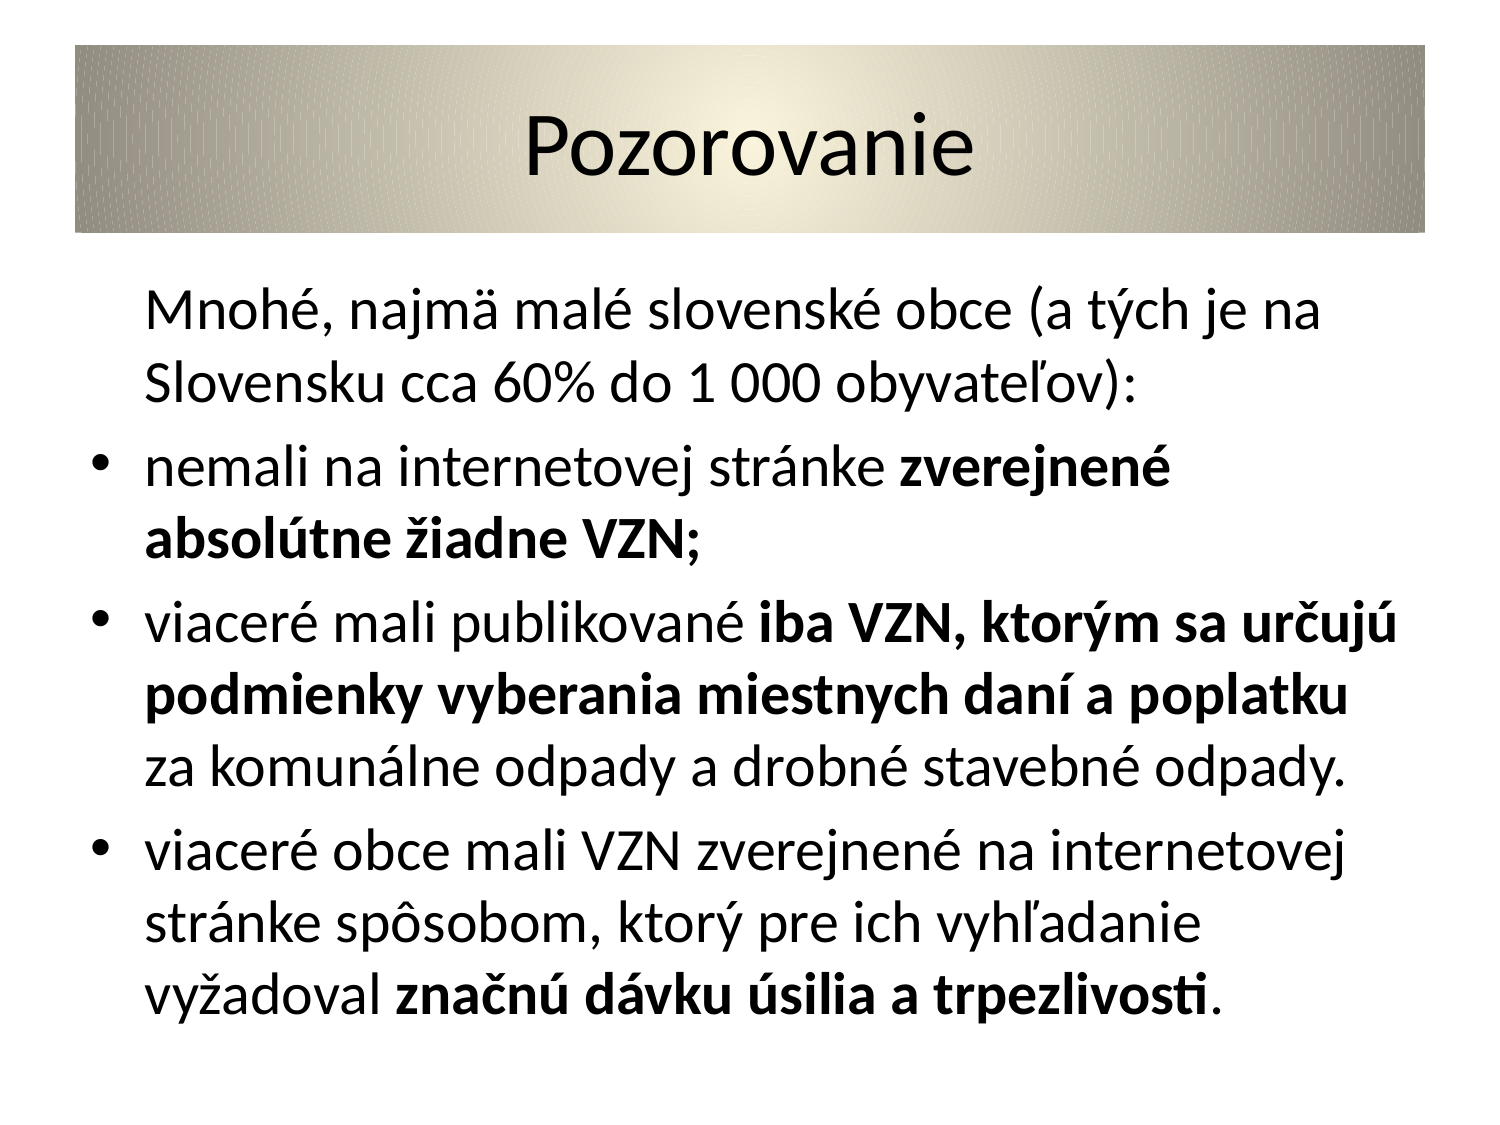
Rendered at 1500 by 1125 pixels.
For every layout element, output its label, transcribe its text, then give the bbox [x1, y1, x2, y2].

title Pozorovanie [74, 44, 1426, 233]
list Mnohé, najmä malé slovenské obce (a tých je na Slovensku cca 60% do 1 000 obyvateľov): nemali na internetovej stránke zverejnené absolútne žiadne VZN; viaceré mali publikované iba VZN, ktorým sa určujú podmienky vyberania miestnych daní a poplatku za komunálne odpady a drobné stavebné odpady. viaceré obce mali VZN zverejnené na internetovej stránke spôsobom, ktorý pre ich vyhľadanie vyžadoval značnú dávku úsilia a trpezlivosti. [74, 262, 1426, 1101]
